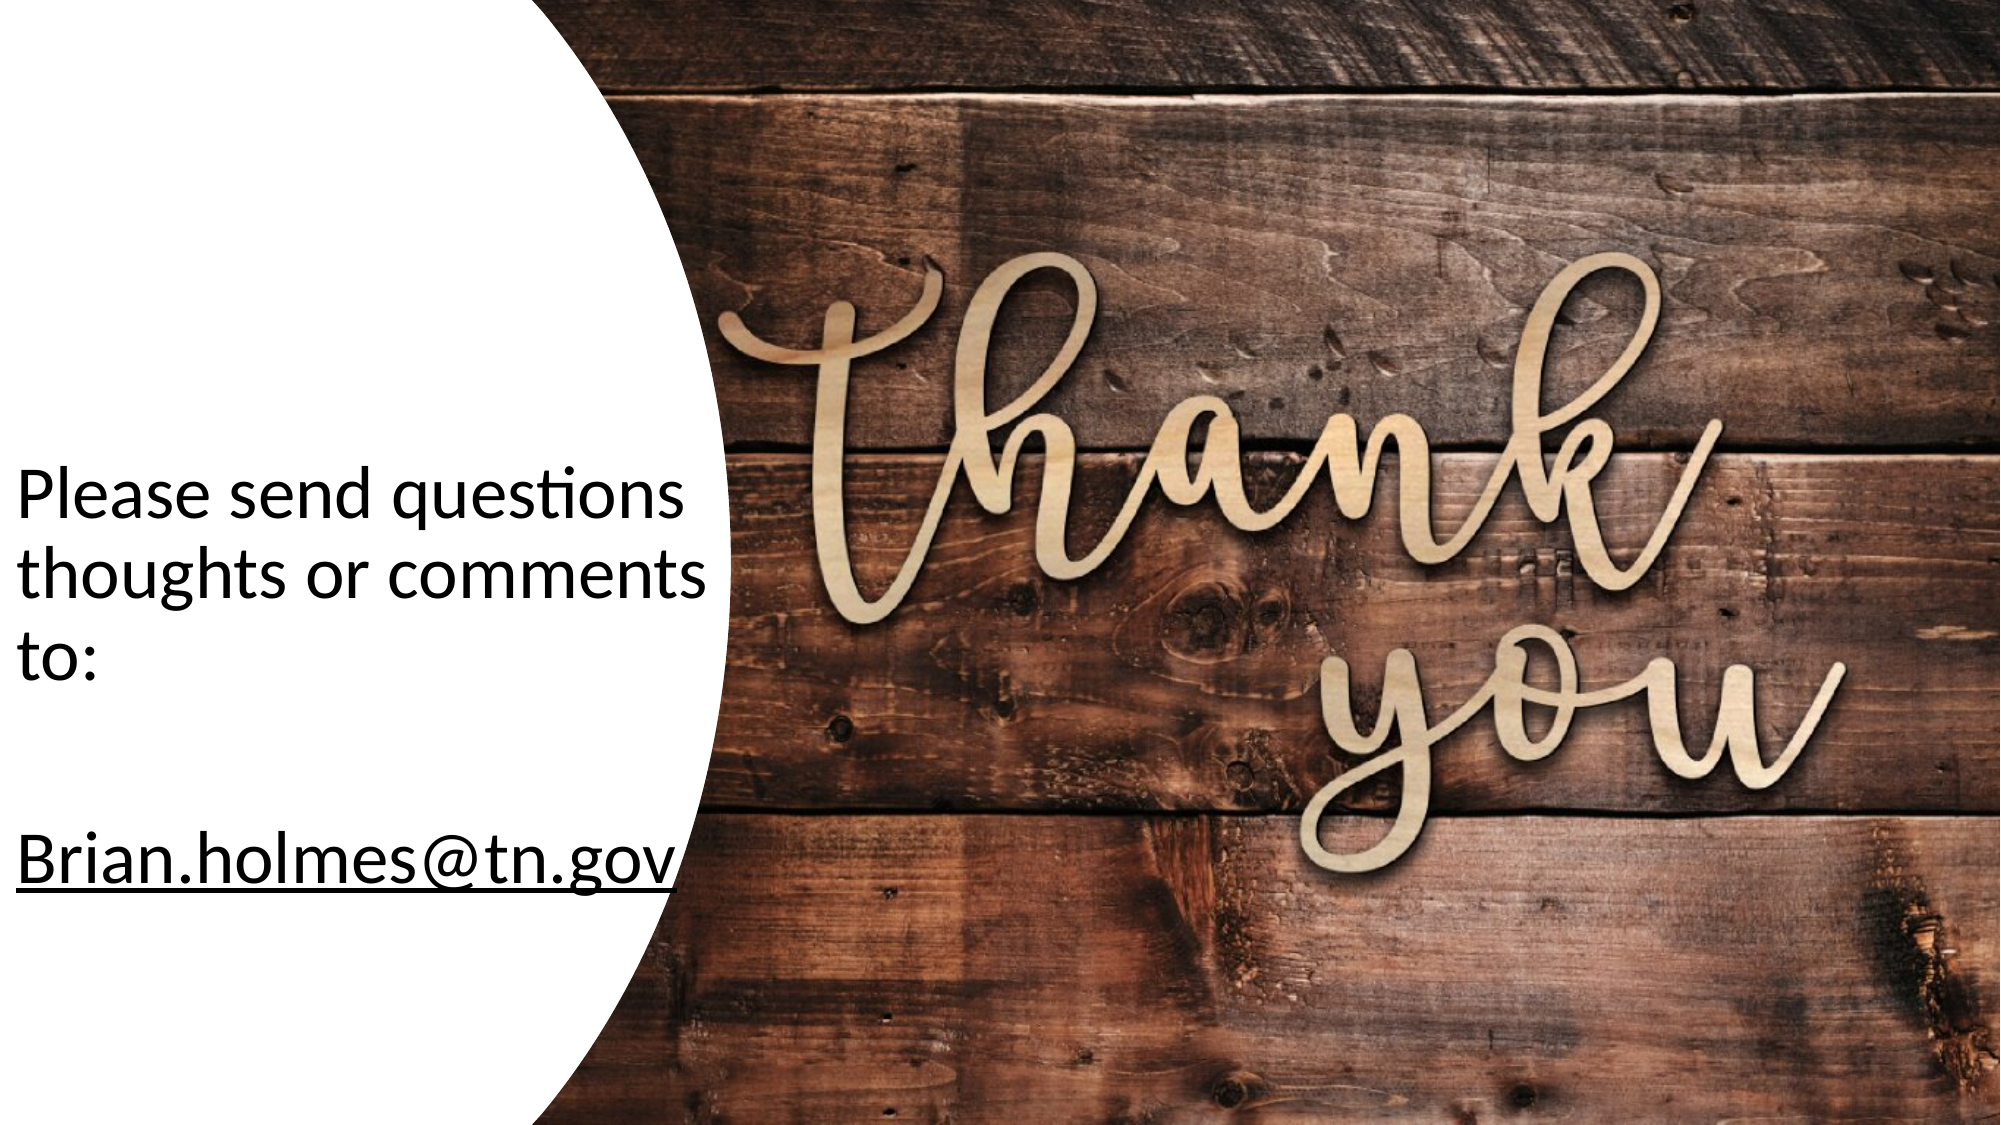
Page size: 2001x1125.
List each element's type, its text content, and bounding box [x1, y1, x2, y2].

picture [531, 0, 2000, 1125]
list Please send questions thoughts or comments to: Brian.holmes@tn.gov [1, 445, 531, 972]
